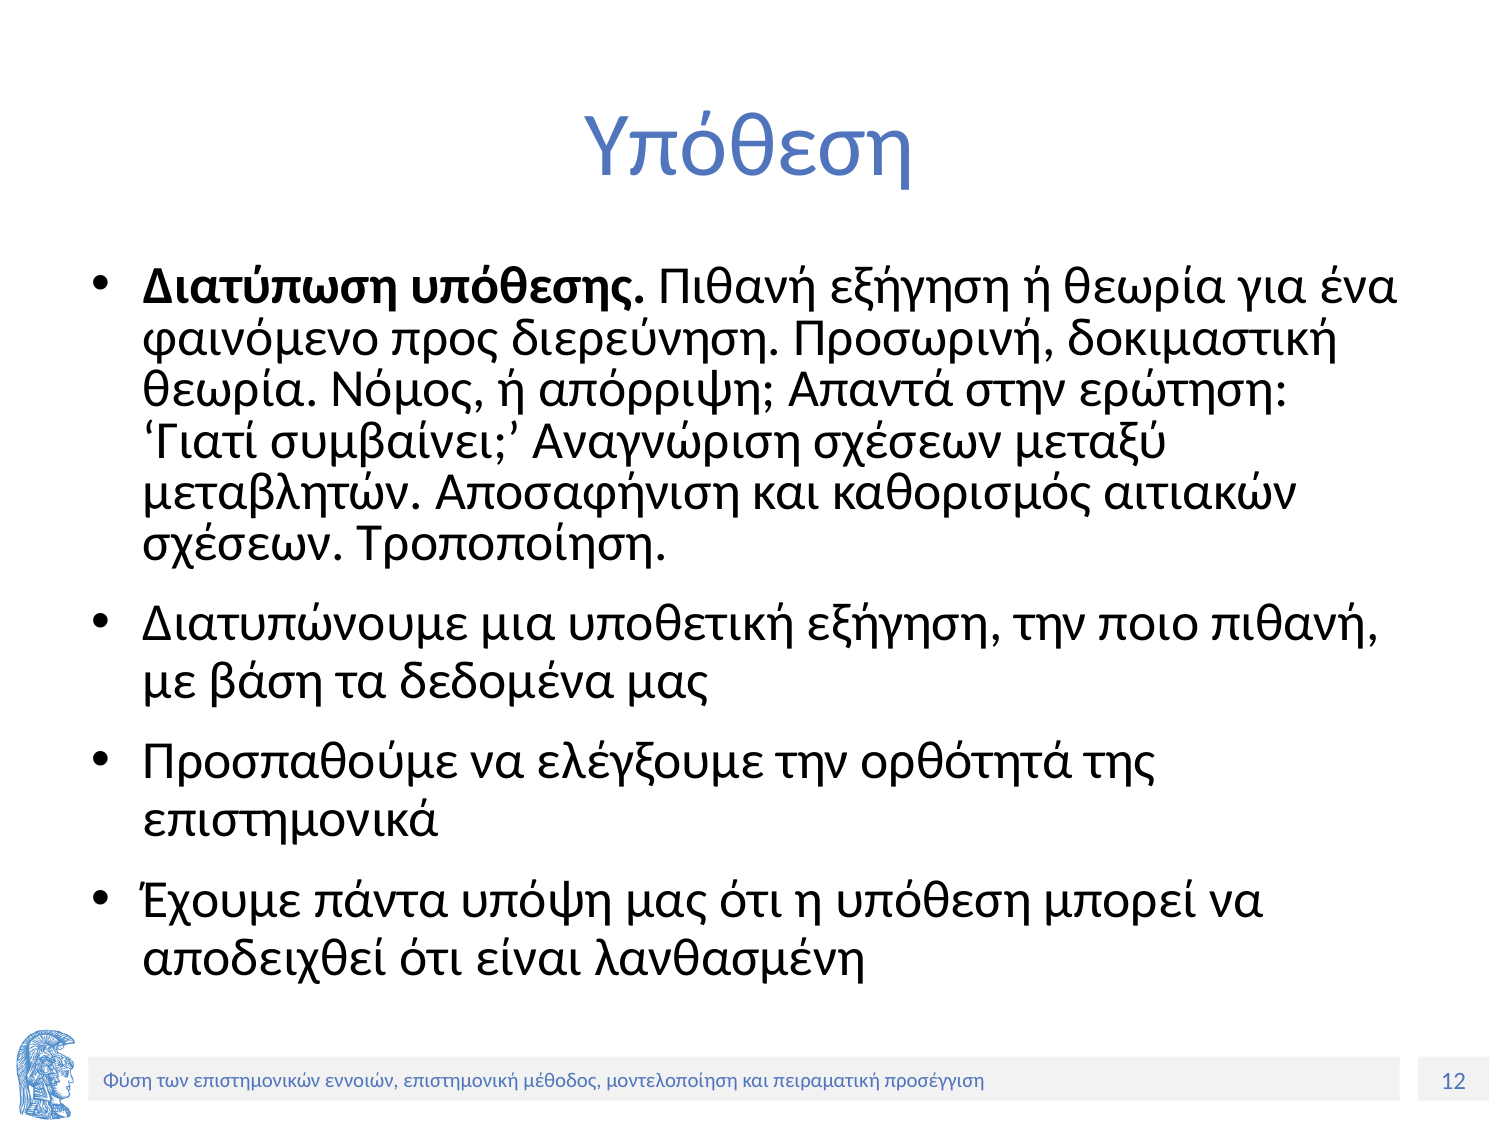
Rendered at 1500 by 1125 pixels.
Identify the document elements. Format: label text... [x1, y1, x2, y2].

list Διατύπωση υπόθεσης. Πιθανή εξήγηση ή θεωρία για ένα φαινόμενο προς διερεύνηση. Προσωρινή, δοκιμαστική θεωρία. Νόμος, ή απόρριψη; Απαντά στην ερώτηση: ‘Γιατί συμβαίνει;’ Αναγνώριση σχέσεων μεταξύ μεταβλητών. Αποσαφήνιση και καθορισμός αιτιακών σχέσεων. Τροποποίηση. Διατυπώνουμε μια υποθετική εξήγηση, την ποιο πιθανή, με βάση τα δεδομένα μας Προσπαθούμε να ελέγξουμε την ορθότητά της επιστημονικά Έχουμε πάντα υπόψη μας ότι η υπόθεση μπορεί να αποδειχθεί ότι είναι λανθασμένη [76, 255, 1427, 998]
picture [9, 1026, 81, 1120]
title Υπόθεση [75, 45, 1425, 233]
